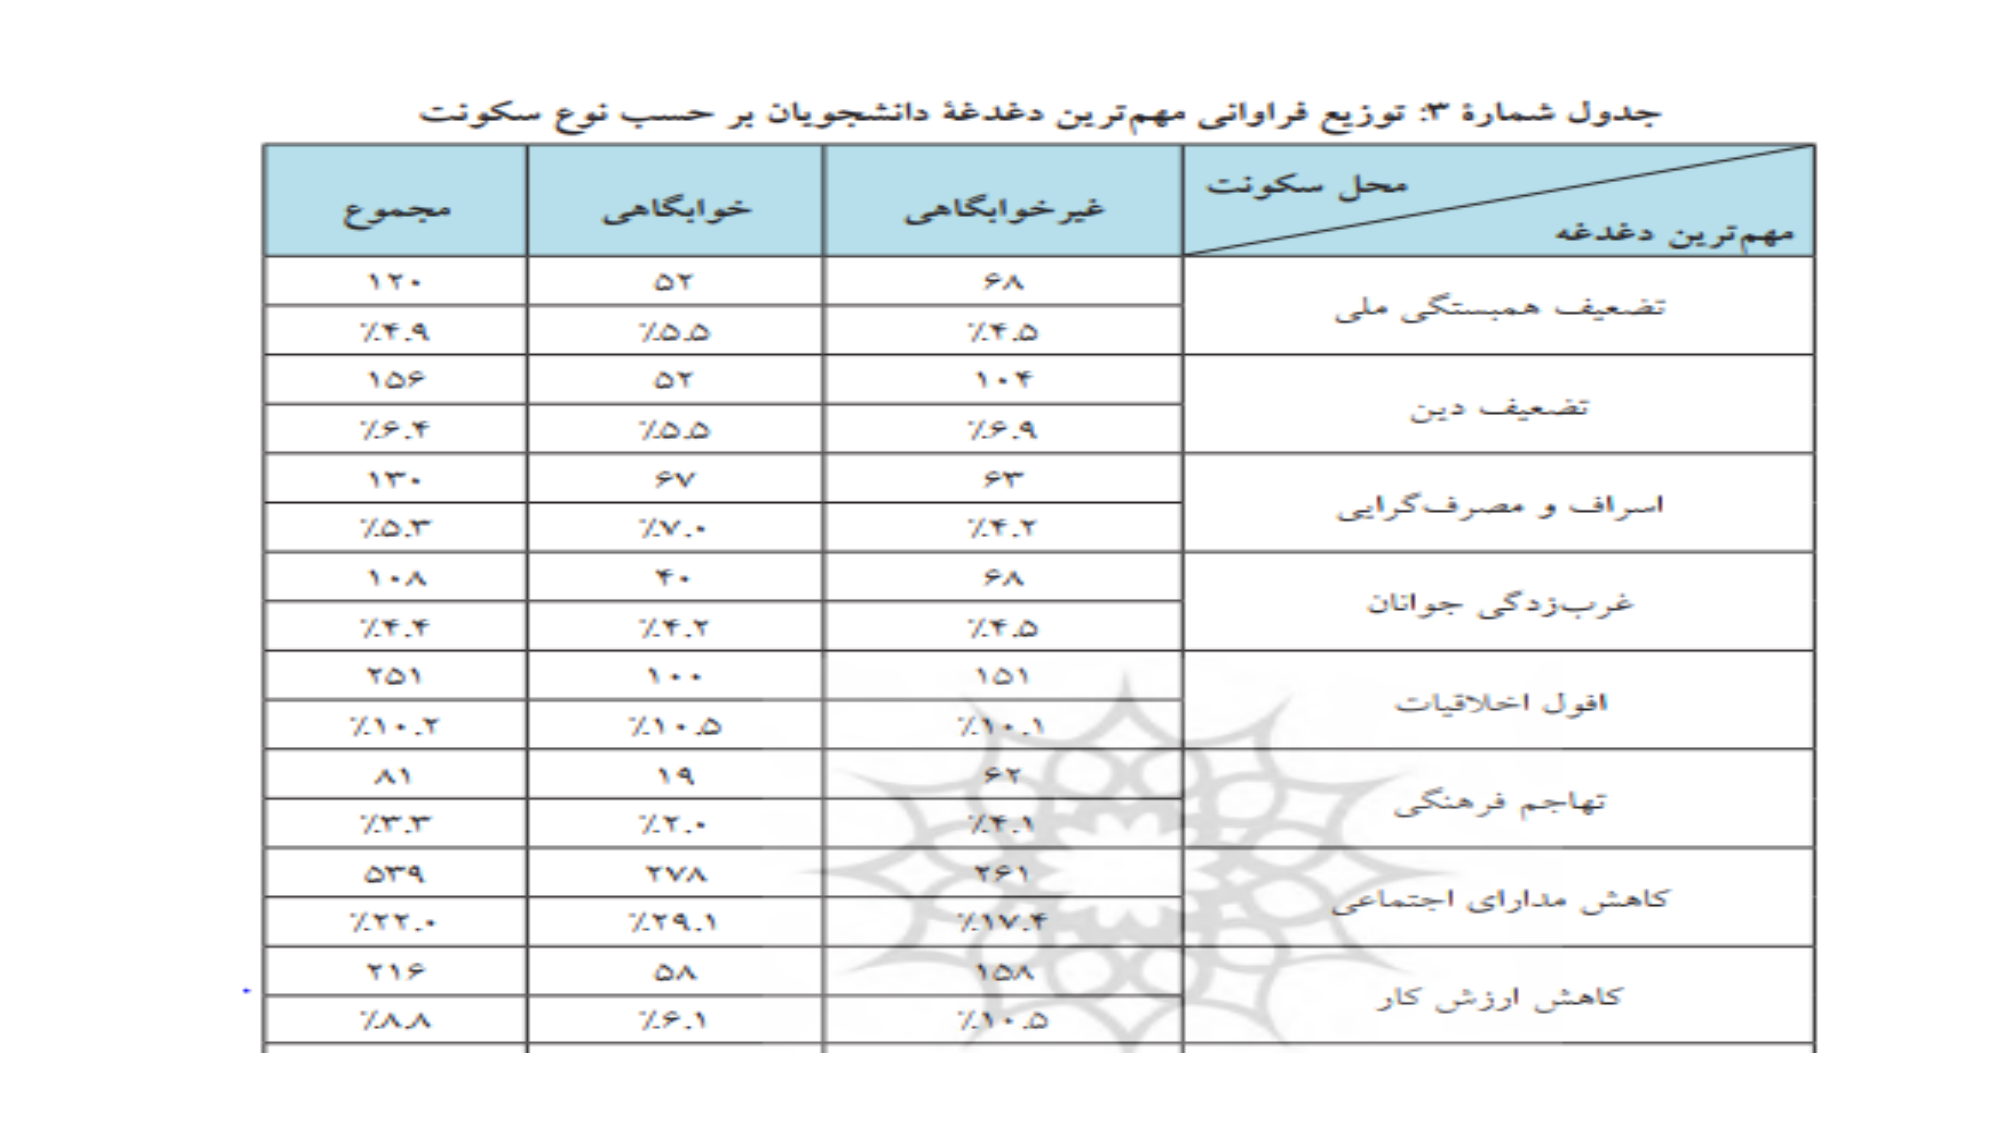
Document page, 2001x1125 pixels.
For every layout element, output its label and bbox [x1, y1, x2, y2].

list [242, 84, 1828, 1053]
